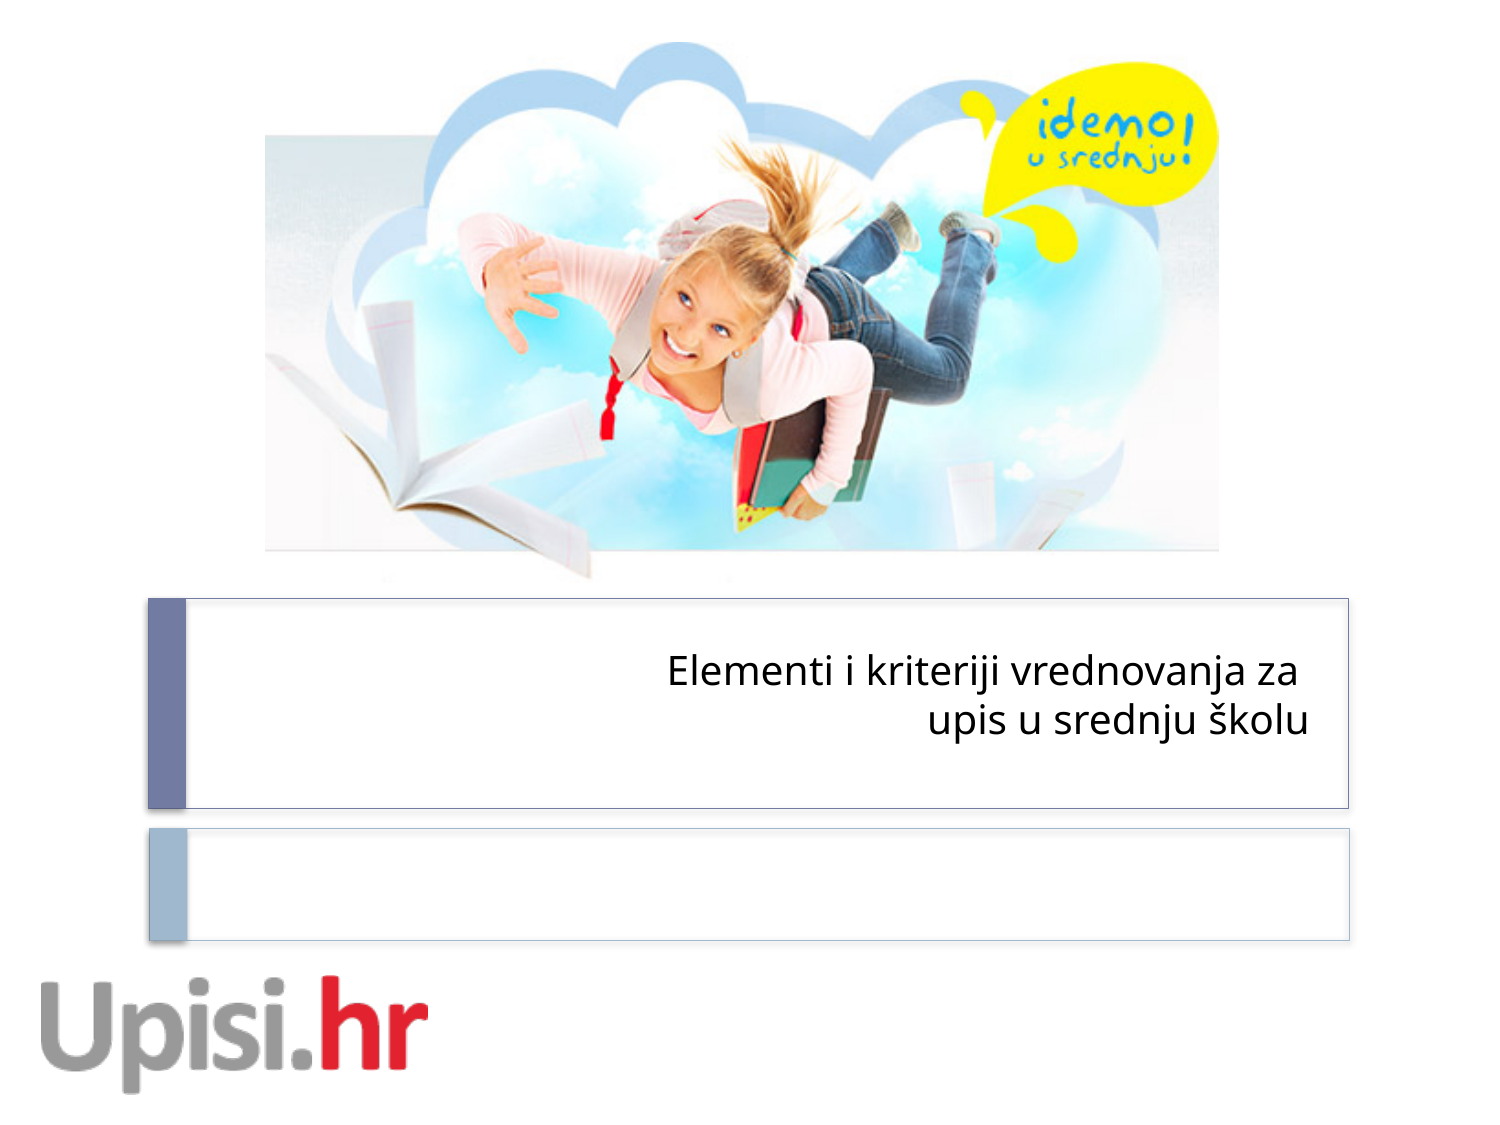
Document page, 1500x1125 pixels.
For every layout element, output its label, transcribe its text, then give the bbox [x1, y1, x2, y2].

title Elementi i kriteriji vrednovanja za upis u srednju školu [200, 637, 1325, 800]
picture [265, 42, 1220, 583]
picture [41, 975, 428, 1095]
